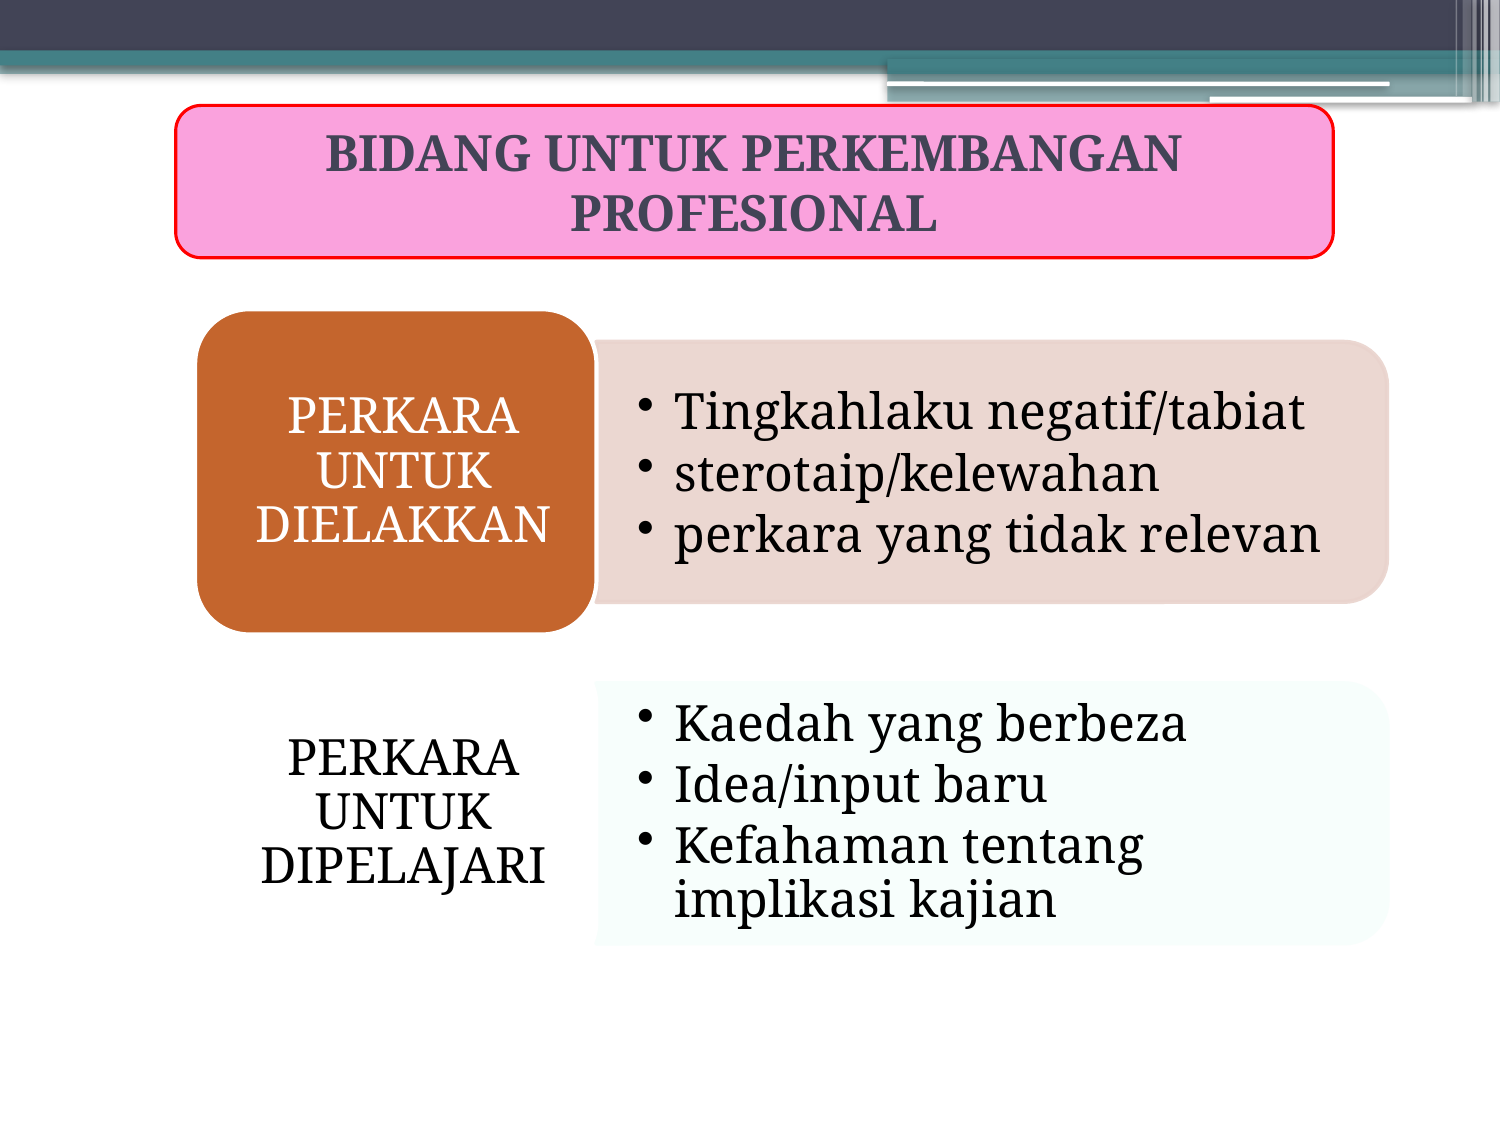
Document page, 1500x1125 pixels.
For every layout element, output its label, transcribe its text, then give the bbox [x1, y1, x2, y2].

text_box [194, 309, 1389, 977]
text_box BIDANG UNTUK PERKEMBANGAN PROFESIONAL [174, 103, 1335, 260]
